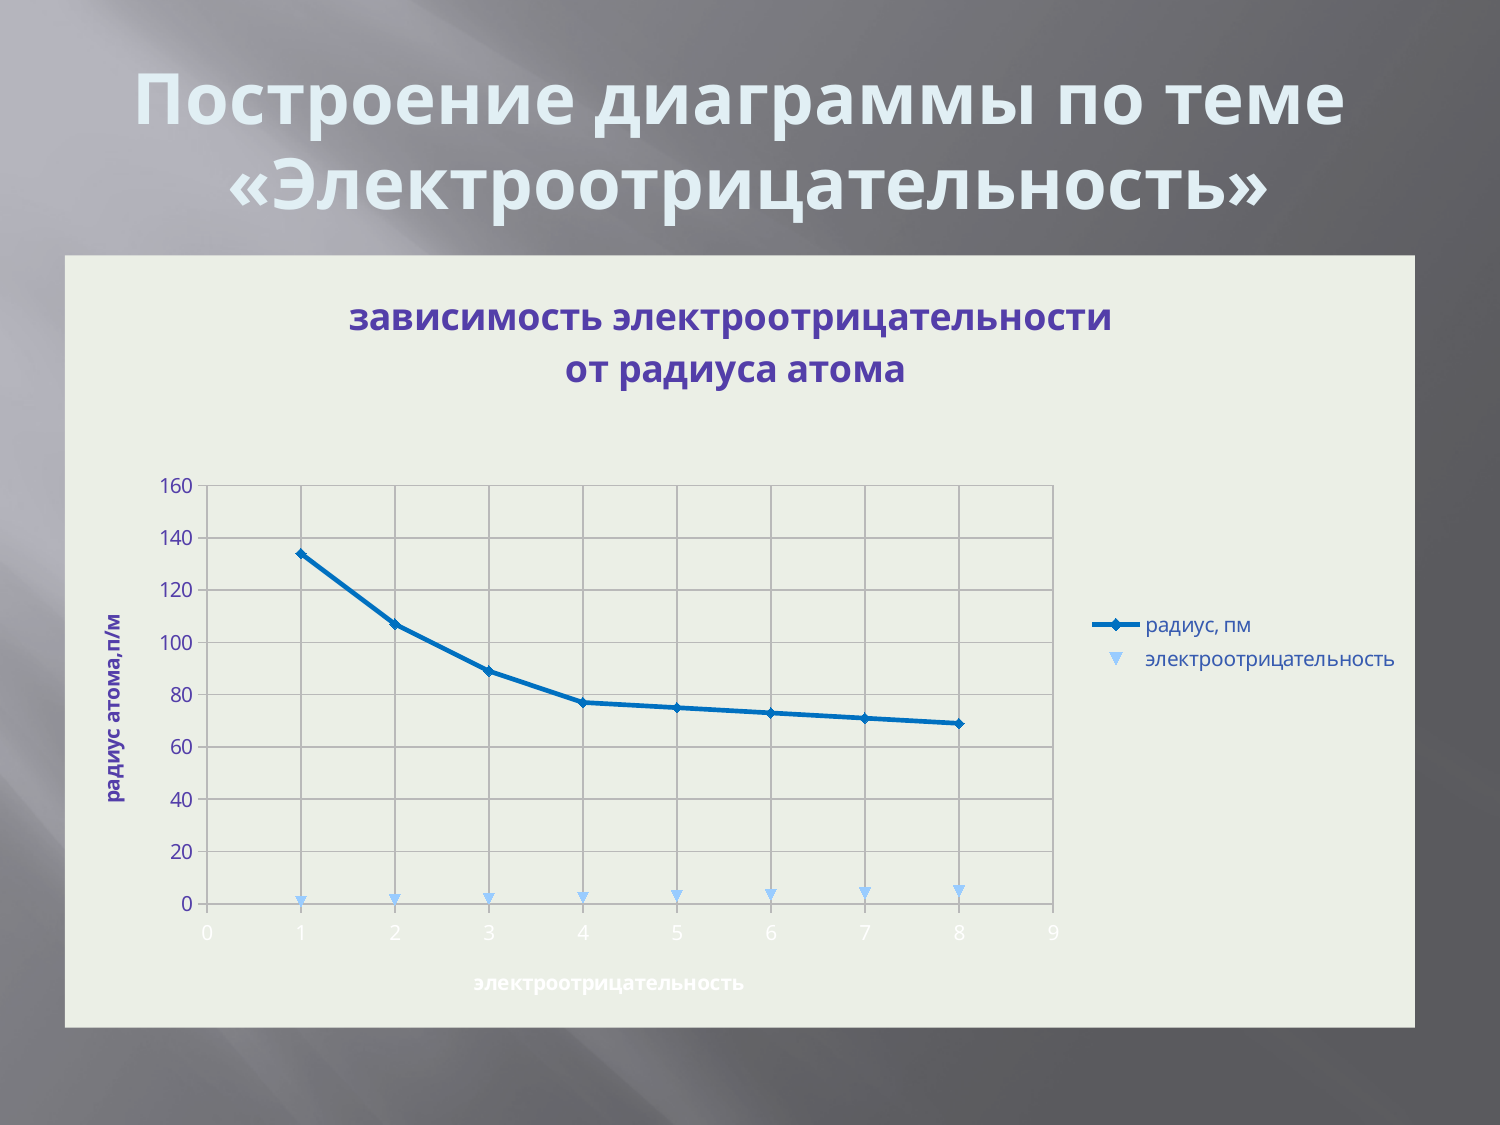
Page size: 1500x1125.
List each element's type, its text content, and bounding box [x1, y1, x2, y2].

chart [64, 255, 1416, 1028]
title Построение диаграммы по теме «Электроотрицательность» [75, 45, 1425, 233]
